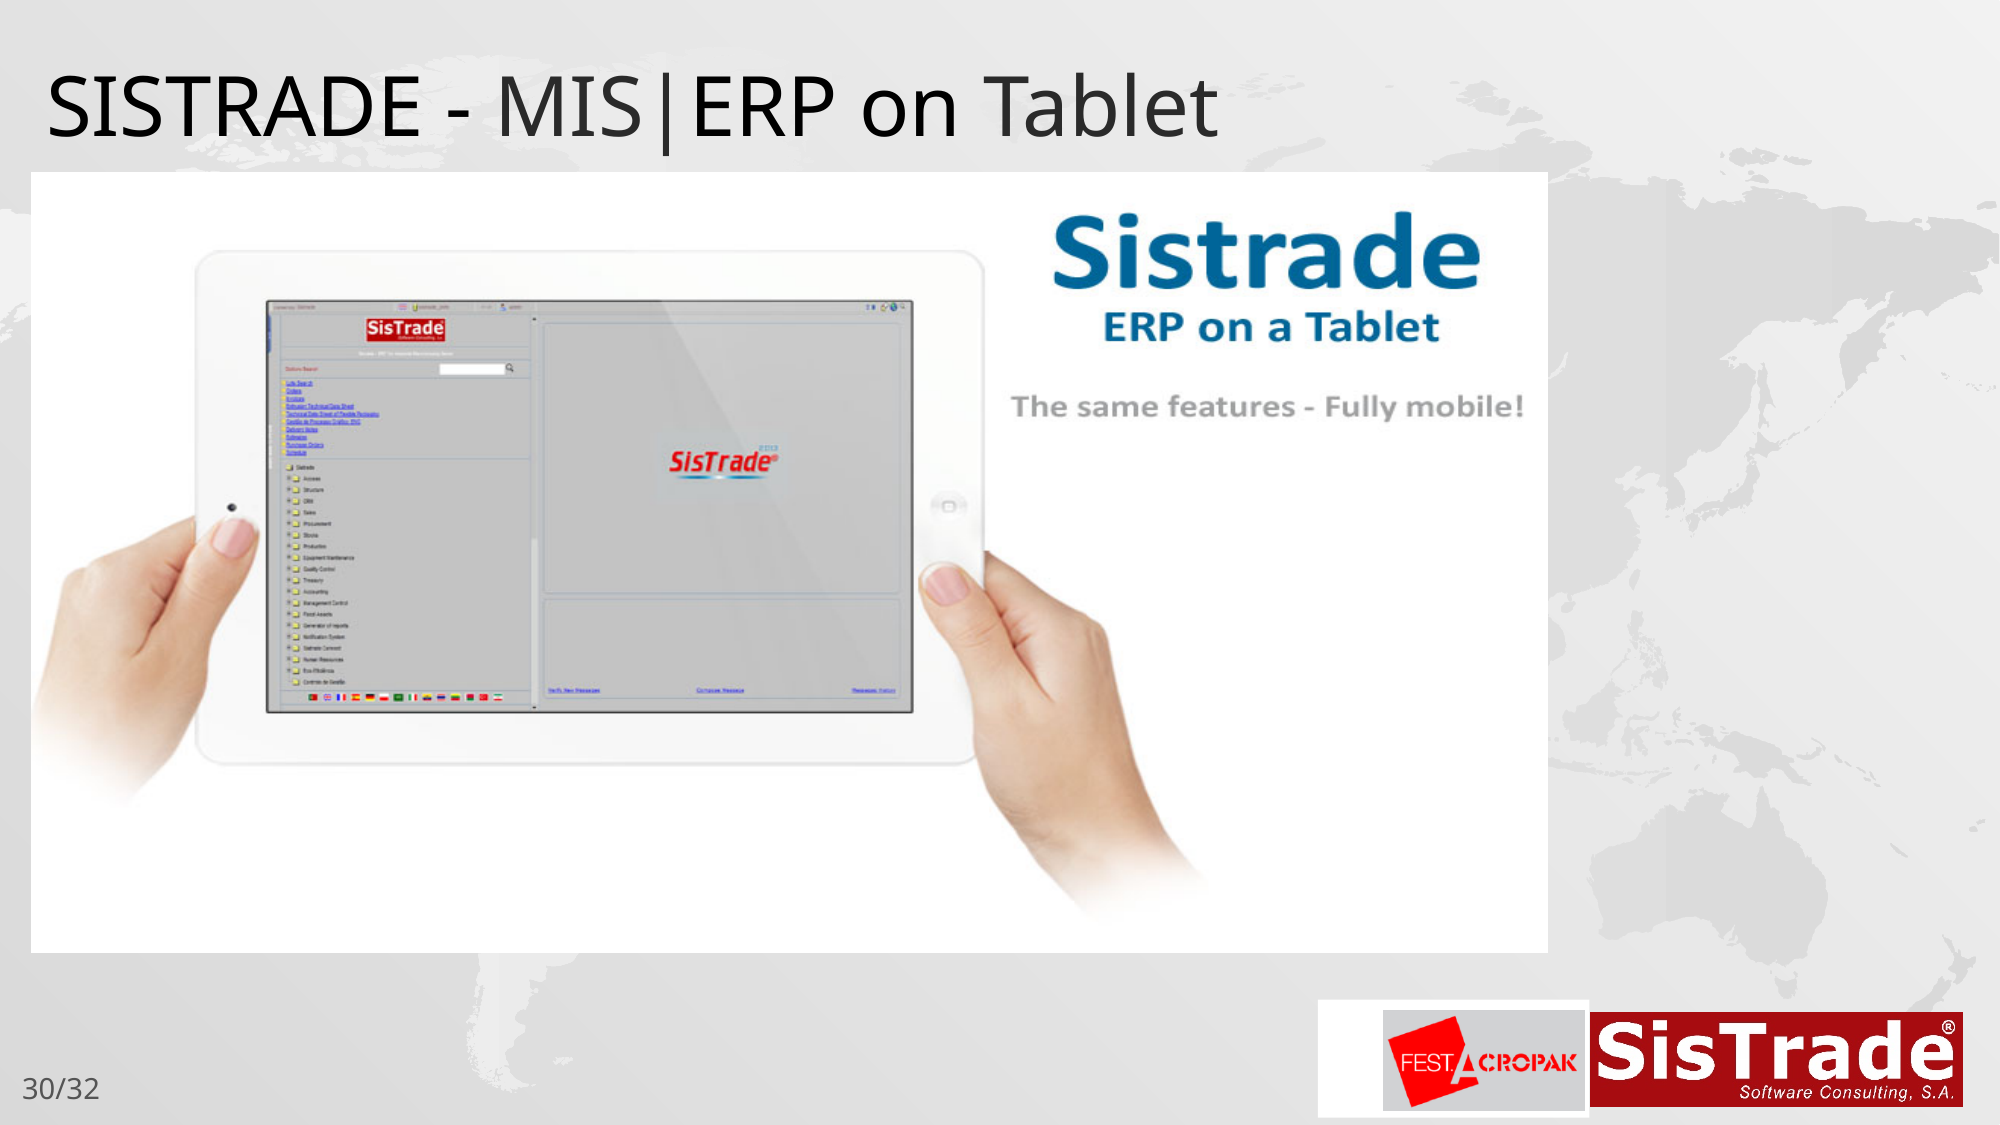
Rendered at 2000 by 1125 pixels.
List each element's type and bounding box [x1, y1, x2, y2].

text_box [0, 0, 2000, 1118]
picture [31, 172, 1547, 953]
